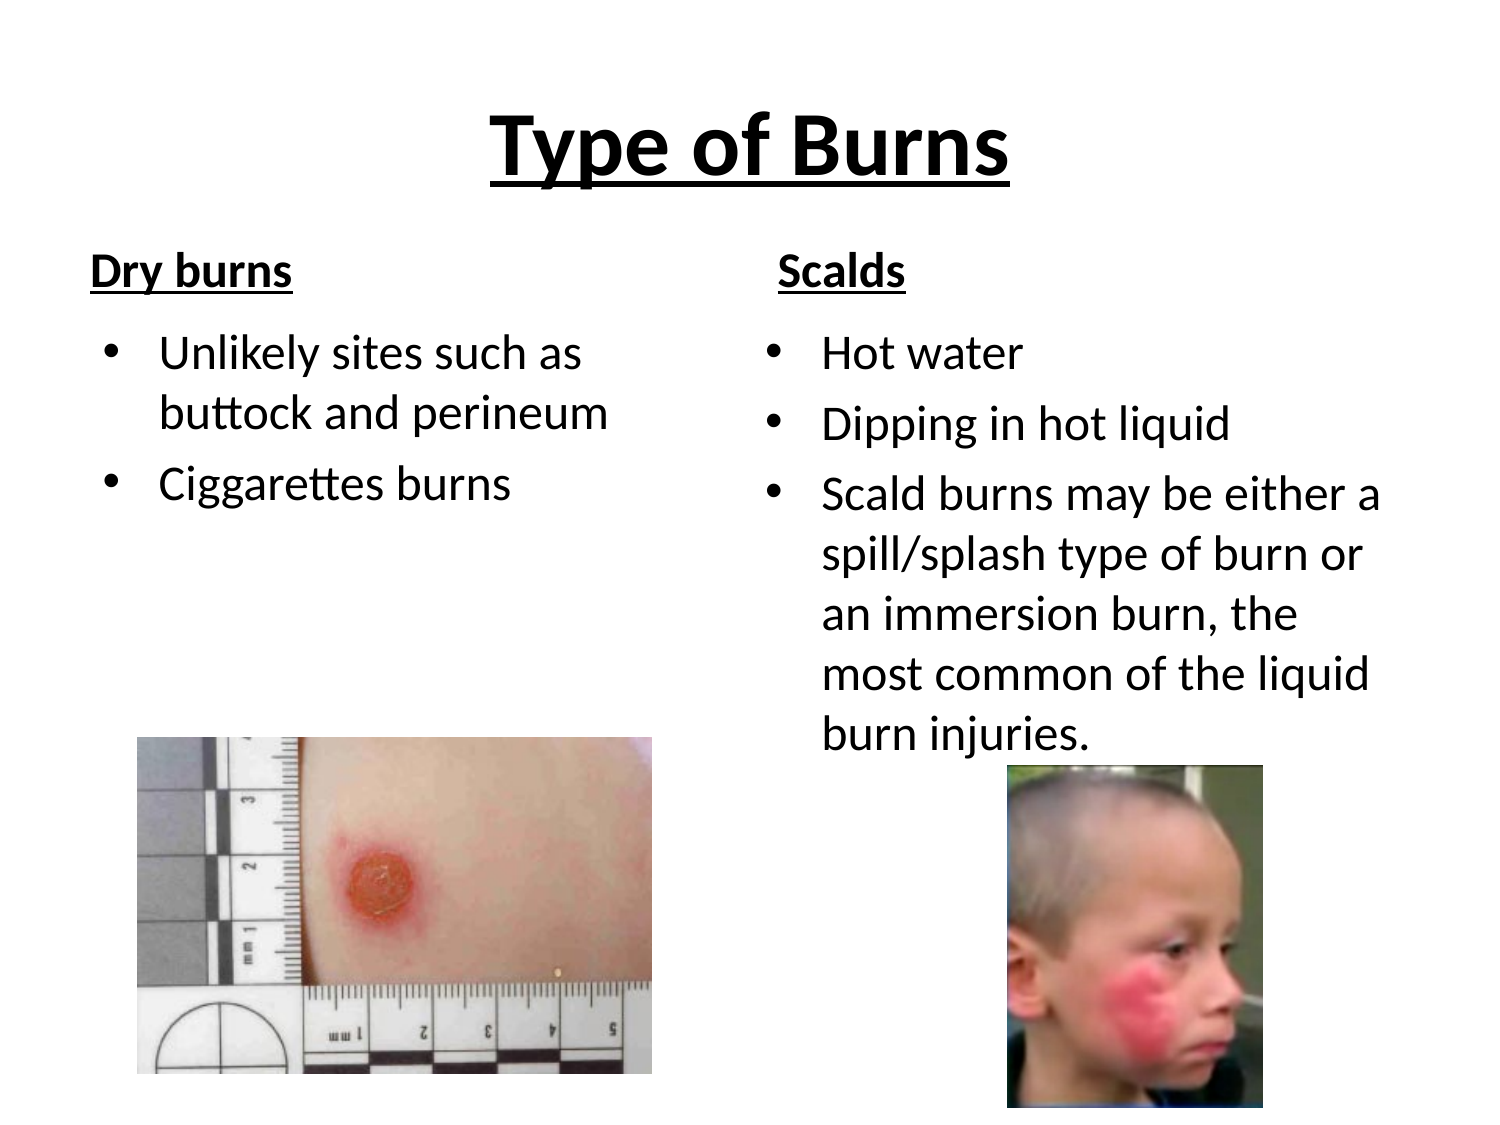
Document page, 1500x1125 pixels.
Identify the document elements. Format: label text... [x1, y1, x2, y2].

title Type of Burns [75, 45, 1425, 233]
list Hot water Dipping in hot liquid Scald burns may be either a spill/splash type of burn or an immersion burn, the most common of the liquid burn injuries. [750, 312, 1413, 961]
picture [137, 737, 652, 1074]
list Scalds [762, 200, 1426, 305]
list Dry burns [75, 200, 738, 305]
picture [1006, 765, 1263, 1108]
list Unlikely sites such as buttock and perineum Ciggarettes burns [87, 312, 750, 961]
